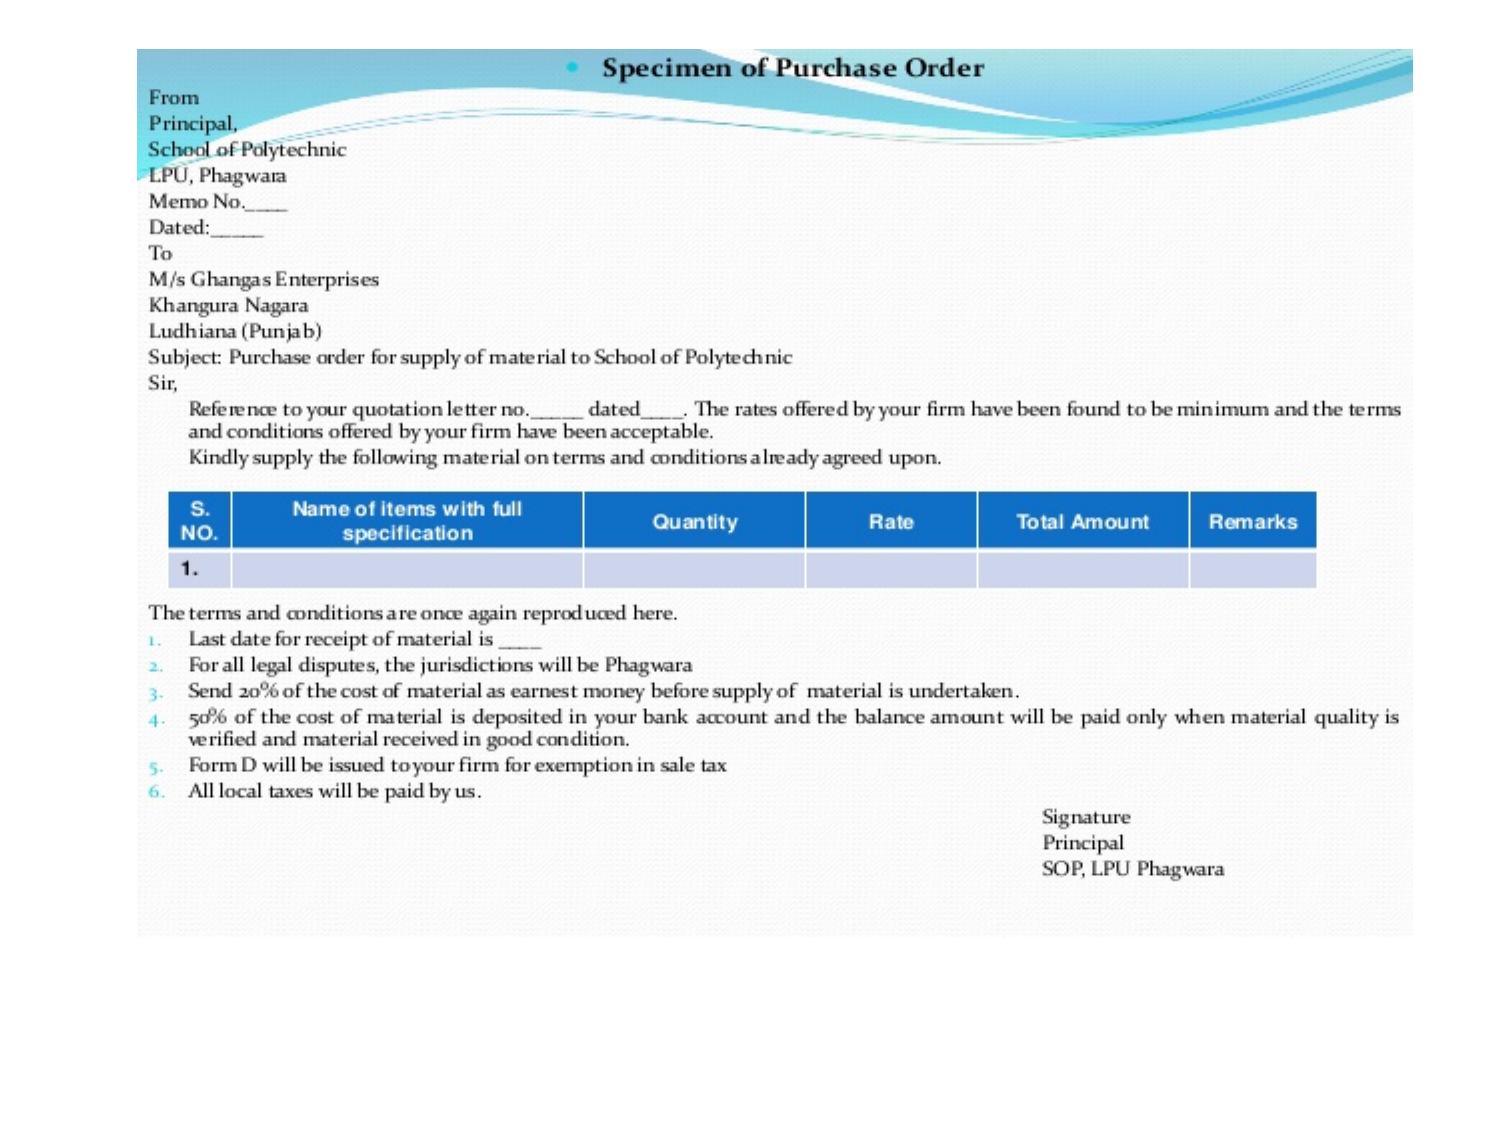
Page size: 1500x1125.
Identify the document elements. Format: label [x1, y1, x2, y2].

picture [137, 49, 1413, 937]
